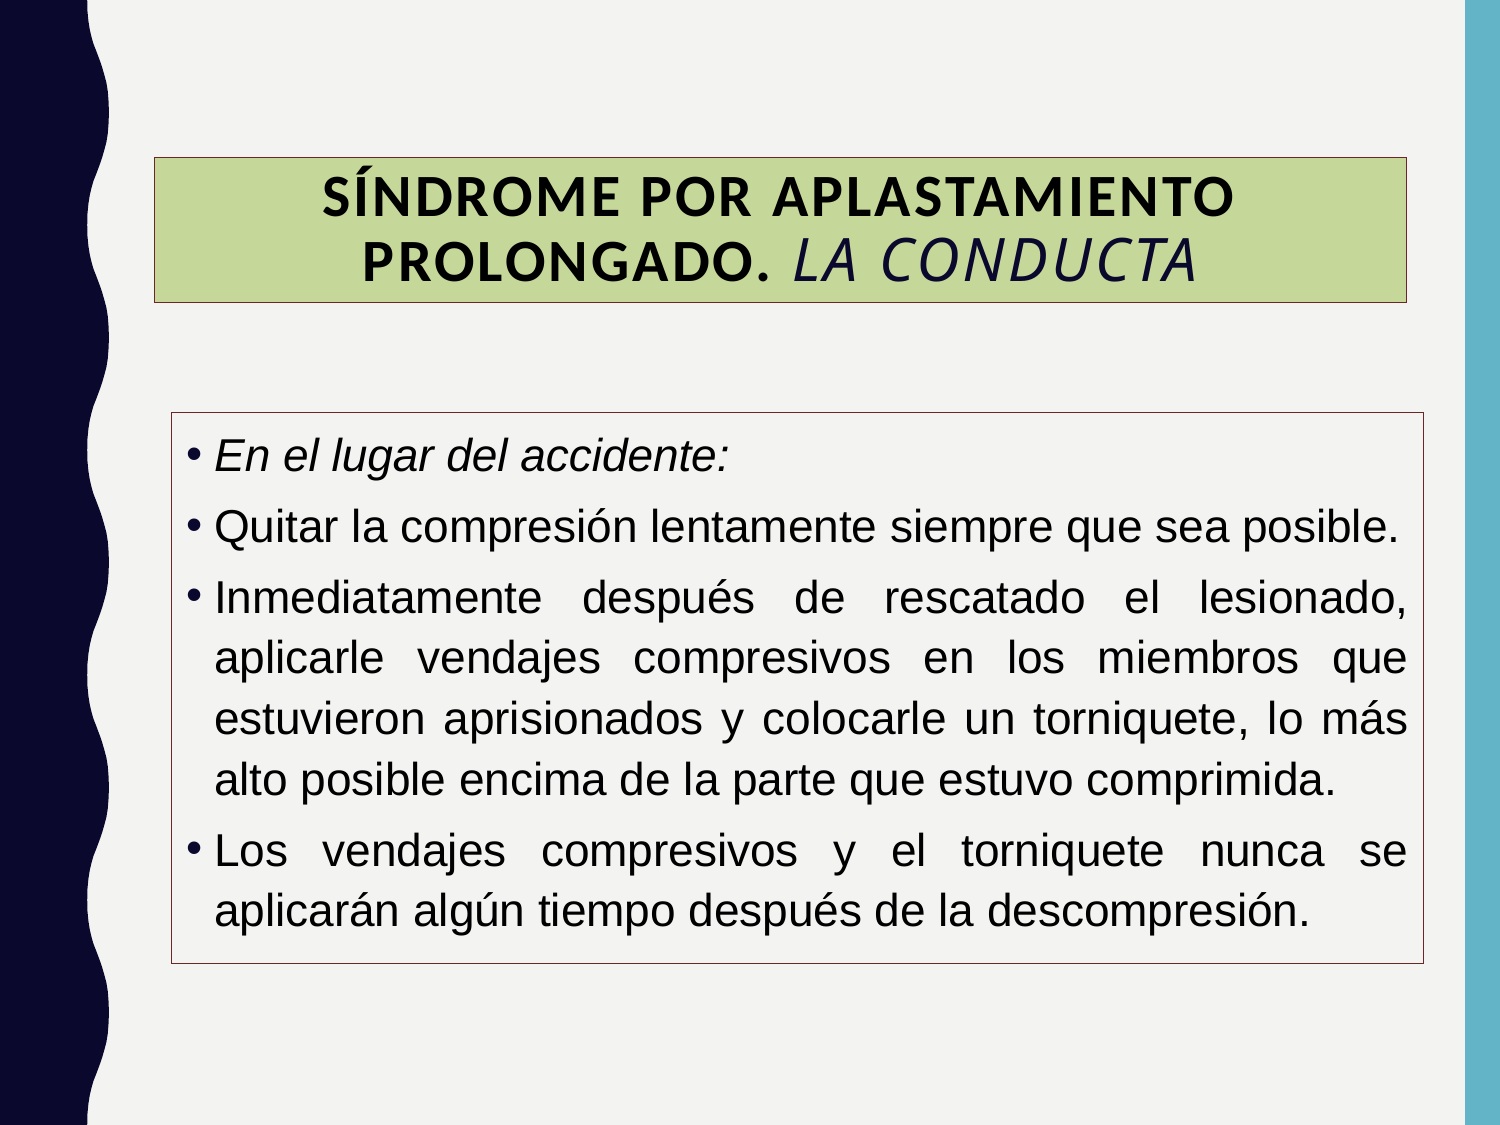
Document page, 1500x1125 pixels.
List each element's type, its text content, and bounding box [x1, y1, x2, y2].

title Síndrome por aplastamiento prolongado. La conducta [154, 157, 1407, 303]
list En el lugar del accidente: Quitar la compresión lentamente siempre que sea posible. Inmediatamente después de rescatado el lesionado, aplicarle vendajes compresivos en los miembros que estuvieron aprisionados y colocarle un torniquete, lo más alto posible encima de la parte que estuvo comprimida. Los vendajes compresivos y el torniquete nunca se aplicarán algún tiempo después de la descompresión. [171, 412, 1424, 964]
